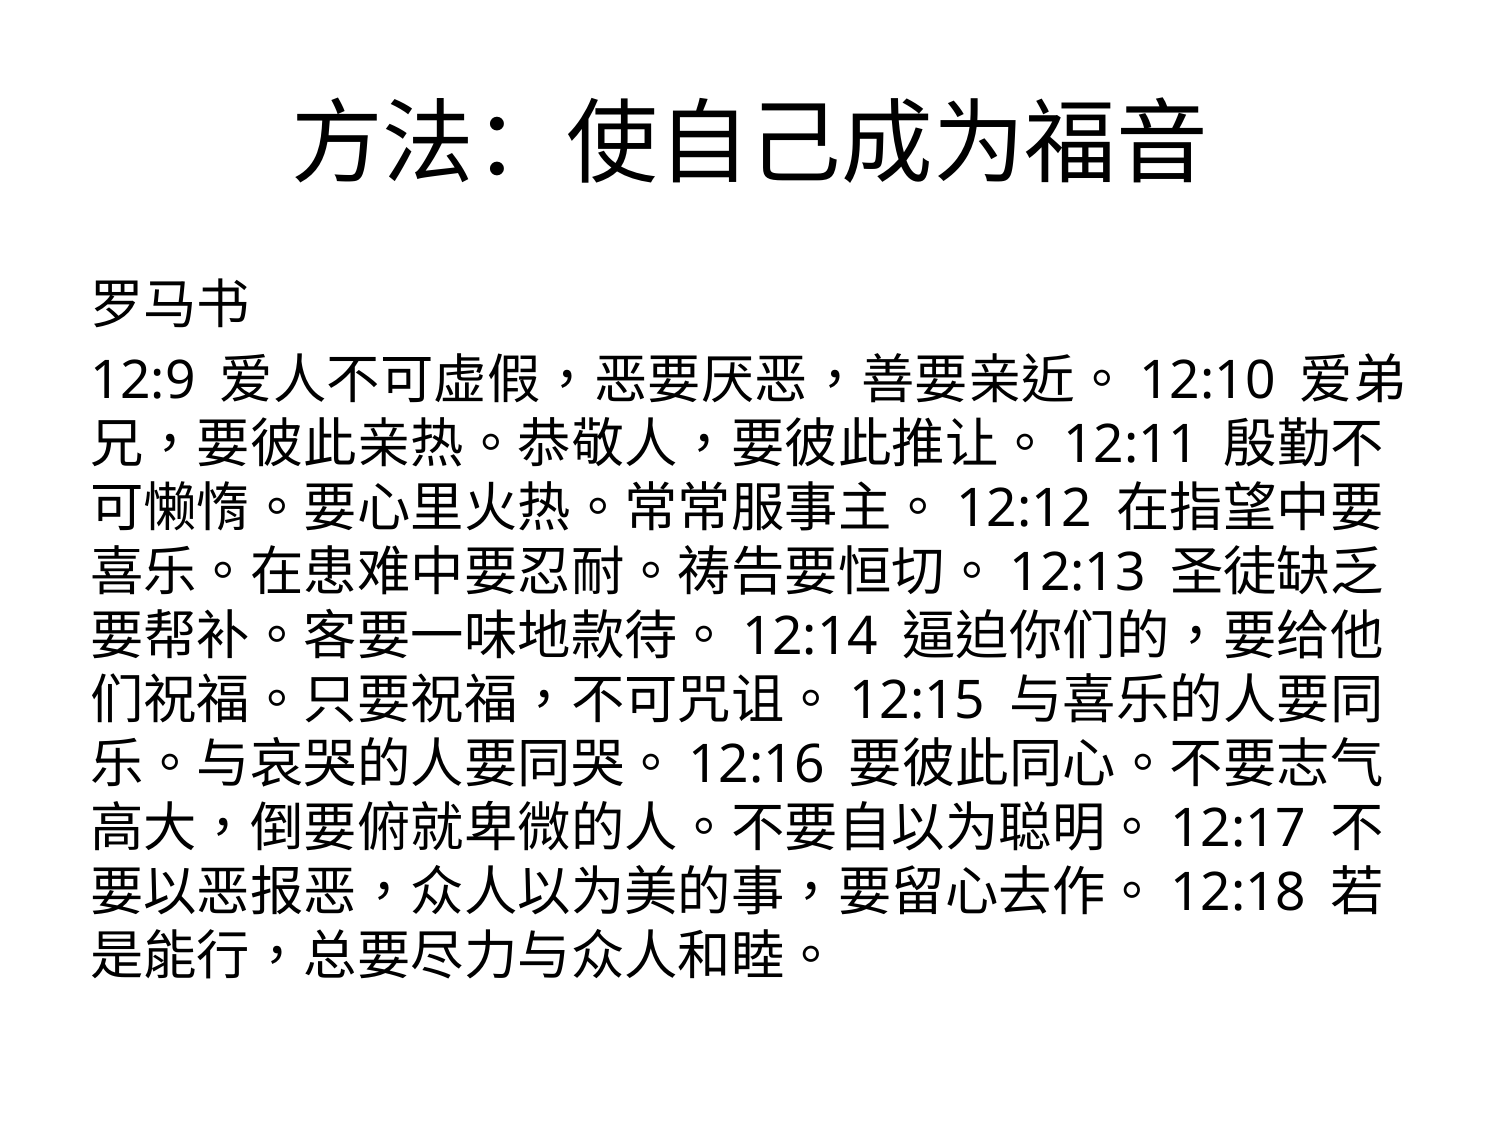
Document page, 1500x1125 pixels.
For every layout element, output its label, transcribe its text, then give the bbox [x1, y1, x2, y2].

title 方法：使自己成为福音 [75, 45, 1425, 233]
list 罗马书 12:9 爱人不可虚假，恶要厌恶，善要亲近。 12:10 爱弟兄，要彼此亲热。恭敬人，要彼此推让。 12:11 殷勤不可懒惰。要心里火热。常常服事主。 12:12 在指望中要喜乐。在患难中要忍耐。祷告要恒切。 12:13 圣徒缺乏要帮补。客要一味地款待。 12:14 逼迫你们的，要给他们祝福。只要祝福，不可咒诅。 12:15 与喜乐的人要同乐。与哀哭的人要同哭。 12:16 要彼此同心。不要志气高大，倒要俯就卑微的人。不要自以为聪明。 12:17 不要以恶报恶，众人以为美的事，要留心去作。 12:18 若是能行，总要尽力与众人和睦。 [75, 262, 1425, 1005]
